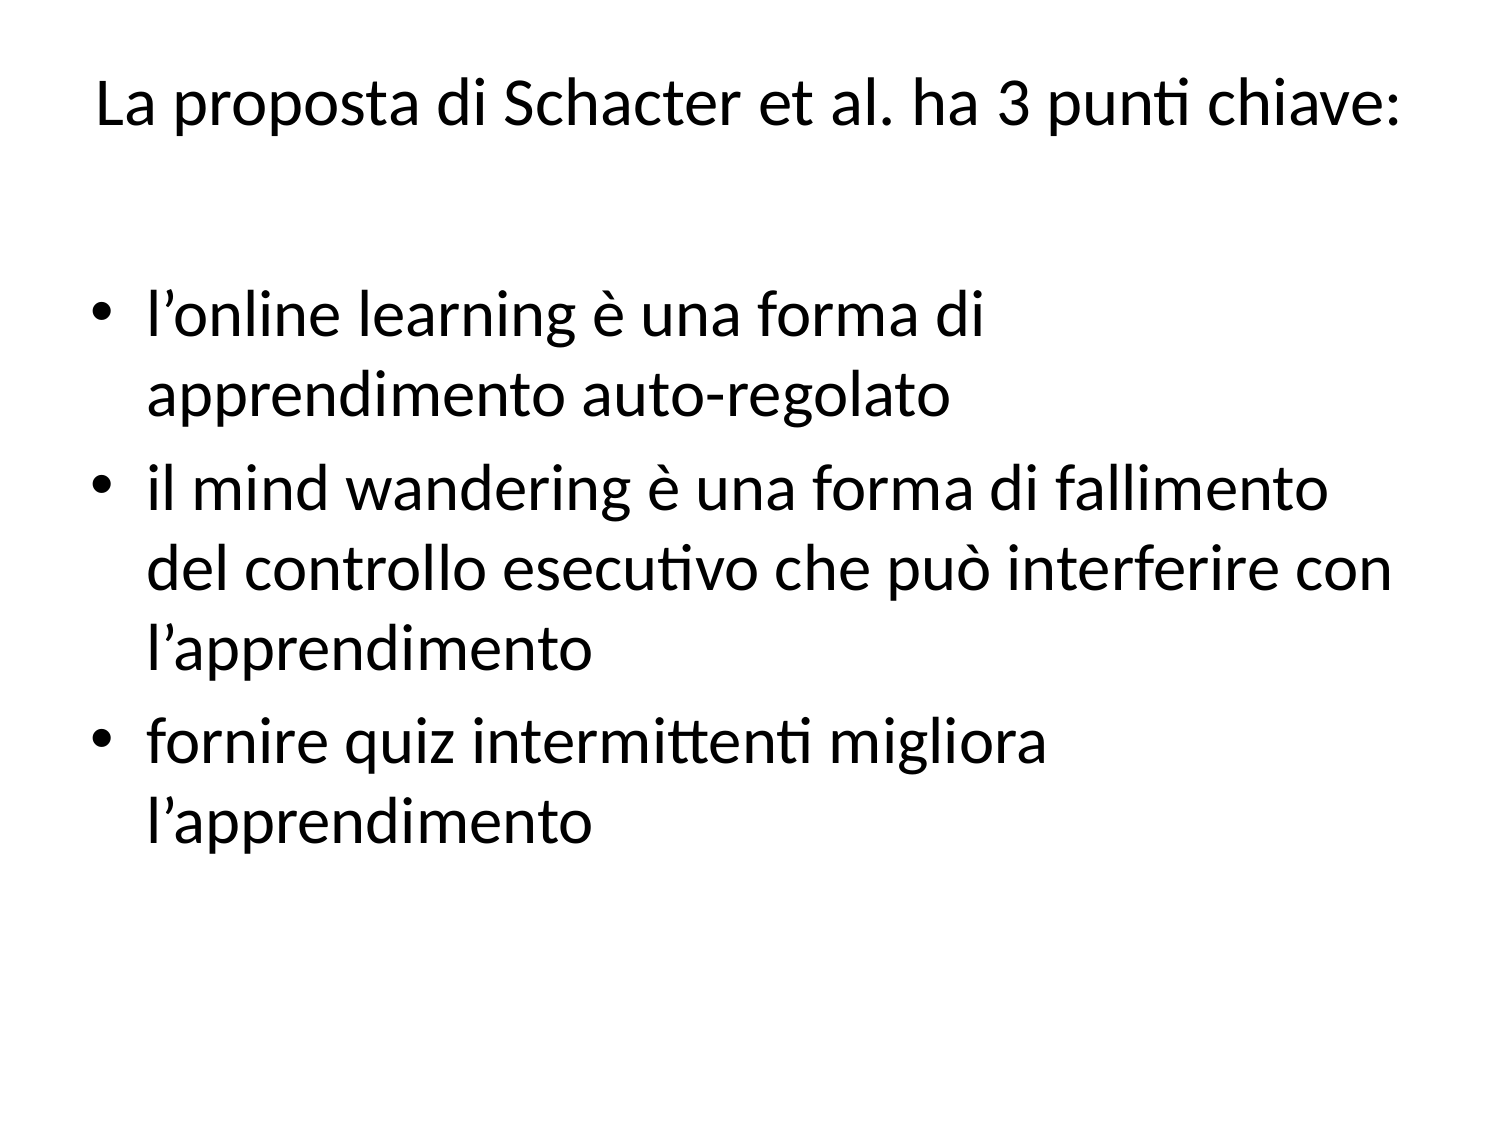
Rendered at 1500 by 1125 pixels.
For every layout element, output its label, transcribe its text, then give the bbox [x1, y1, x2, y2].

title La proposta di Schacter et al. ha 3 punti chiave: [75, 45, 1425, 233]
list l’online learning è una forma di apprendimento auto-regolato il mind wandering è una forma di fallimento del controllo esecutivo che può interferire con l’apprendimento fornire quiz intermittenti migliora l’apprendimento [75, 262, 1425, 1005]
